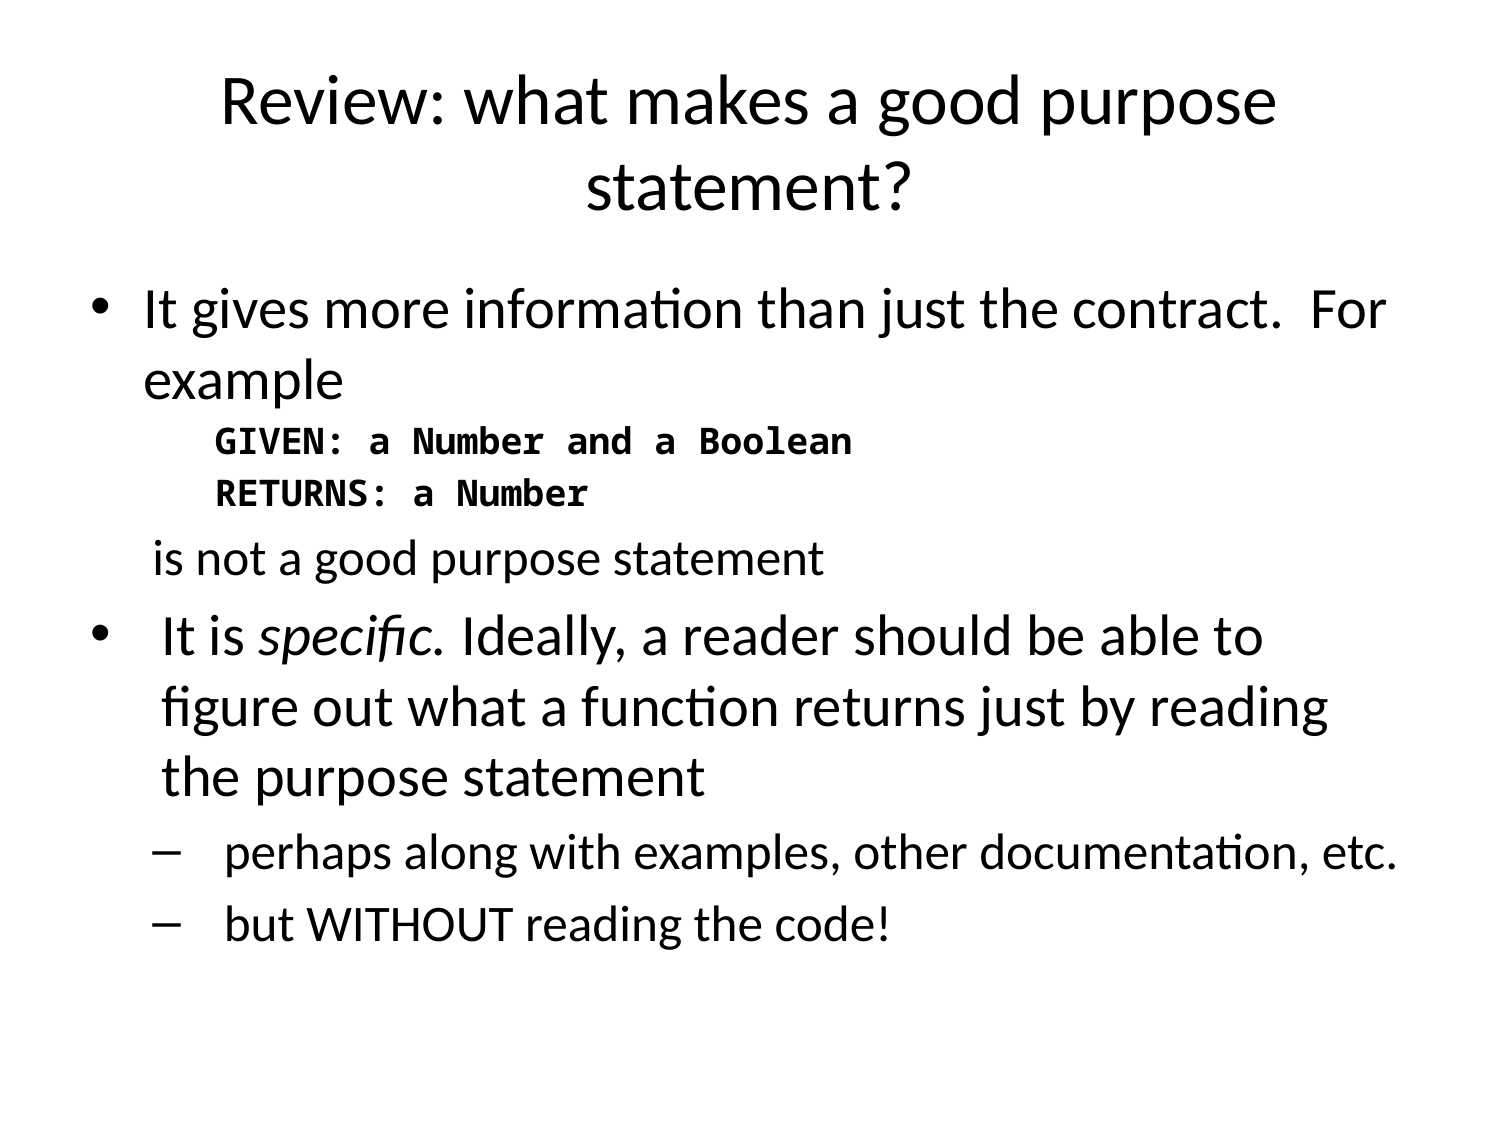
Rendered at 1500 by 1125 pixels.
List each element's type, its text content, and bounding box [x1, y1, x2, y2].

title Review: what makes a good purpose statement? [75, 45, 1425, 233]
list It gives more information than just the contract. For example GIVEN: a Number and a Boolean RETURNS: a Number is not a good purpose statement It is specific. Ideally, a reader should be able to figure out what a function returns just by reading the purpose statement perhaps along with examples, other documentation, etc. but WITHOUT reading the code! [75, 262, 1425, 1005]
